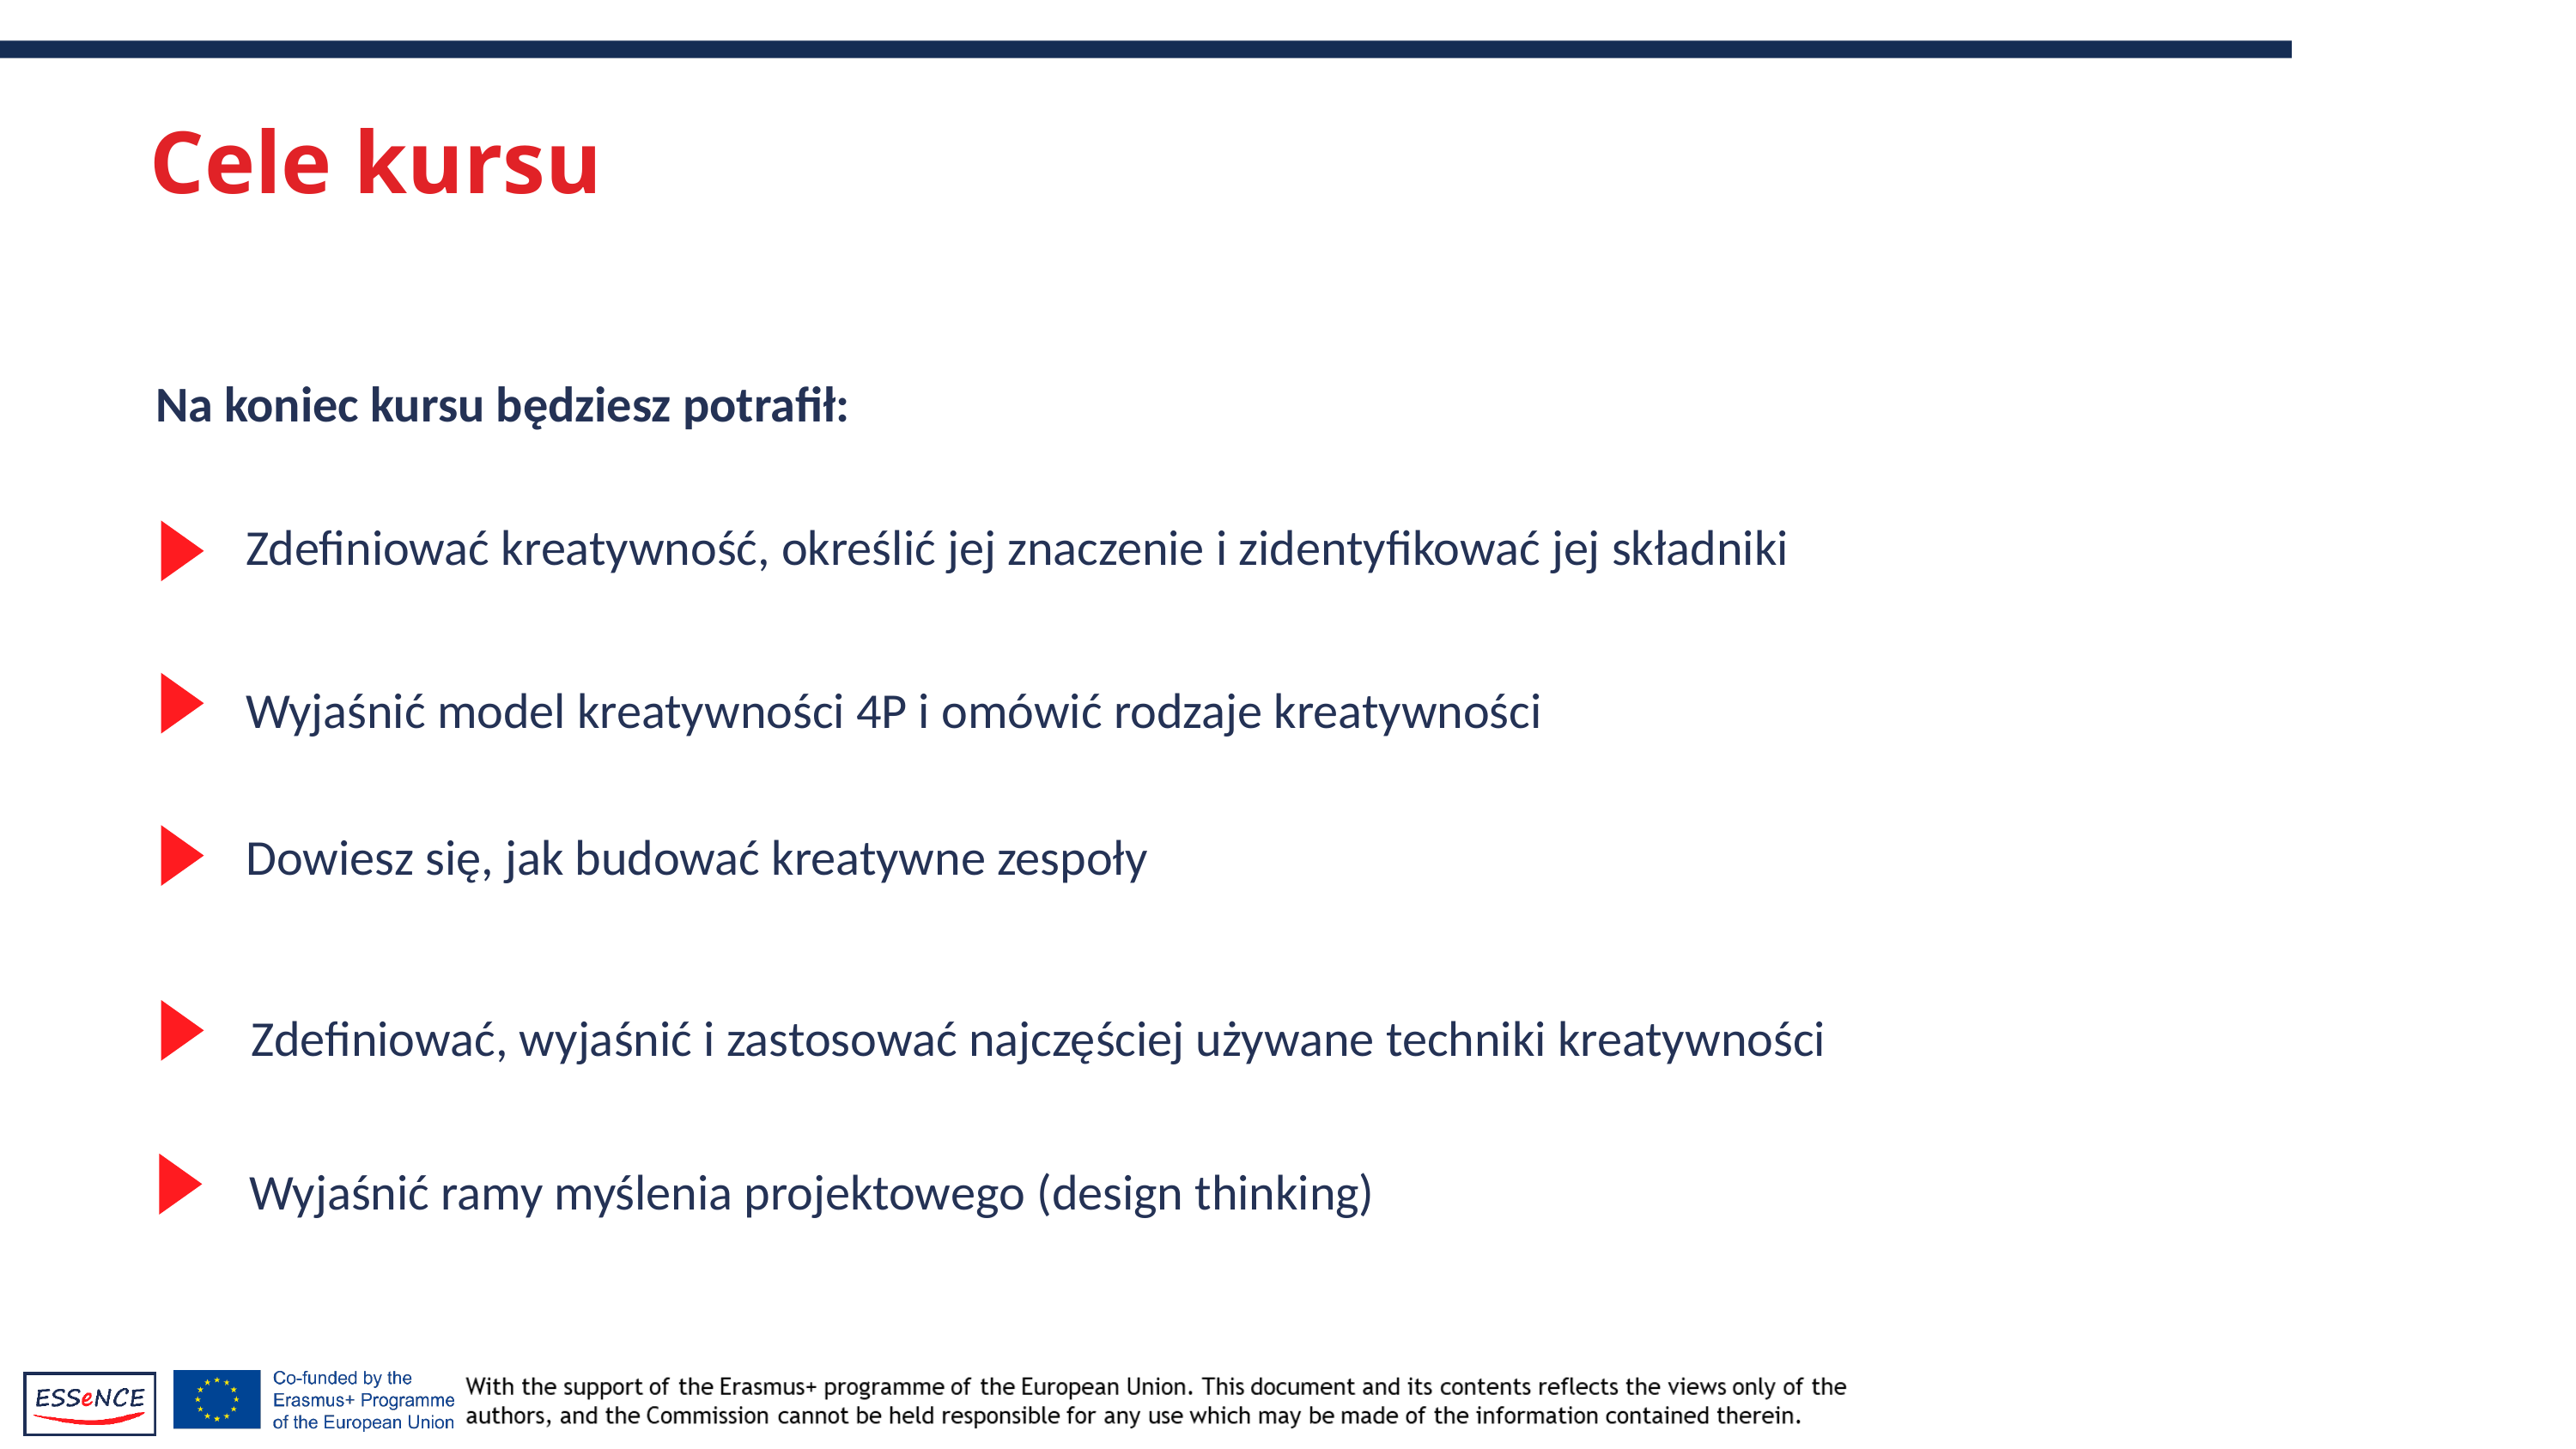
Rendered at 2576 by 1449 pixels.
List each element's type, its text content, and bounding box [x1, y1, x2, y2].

picture [23, 1372, 156, 1436]
picture [173, 1364, 1868, 1444]
text_box [159, 1153, 203, 1215]
text_box Na koniec kursu będziesz potrafił: [155, 370, 1999, 433]
text_box [161, 999, 204, 1061]
text_box [161, 520, 204, 582]
text_box Wyjaśnić ramy myślenia projektowego (design thinking) [234, 1153, 1791, 1227]
text_box Zdefiniować kreatywność, określić jej znaczenie i zidentyfikować jej składniki [230, 508, 2292, 582]
text_box [0, 40, 2292, 58]
text_box [161, 825, 204, 887]
text_box Wyjaśnić model kreatywności 4P i omówić rodzaje kreatywności [230, 672, 2136, 745]
title Cele kursu [148, 106, 1959, 350]
text_box Dowiesz się, jak budować kreatywne zespoły [230, 818, 1524, 892]
text_box Zdefiniować, wyjaśnić i zastosować najczęściej używane techniki kreatywności [235, 999, 2136, 1073]
text_box [161, 672, 204, 734]
